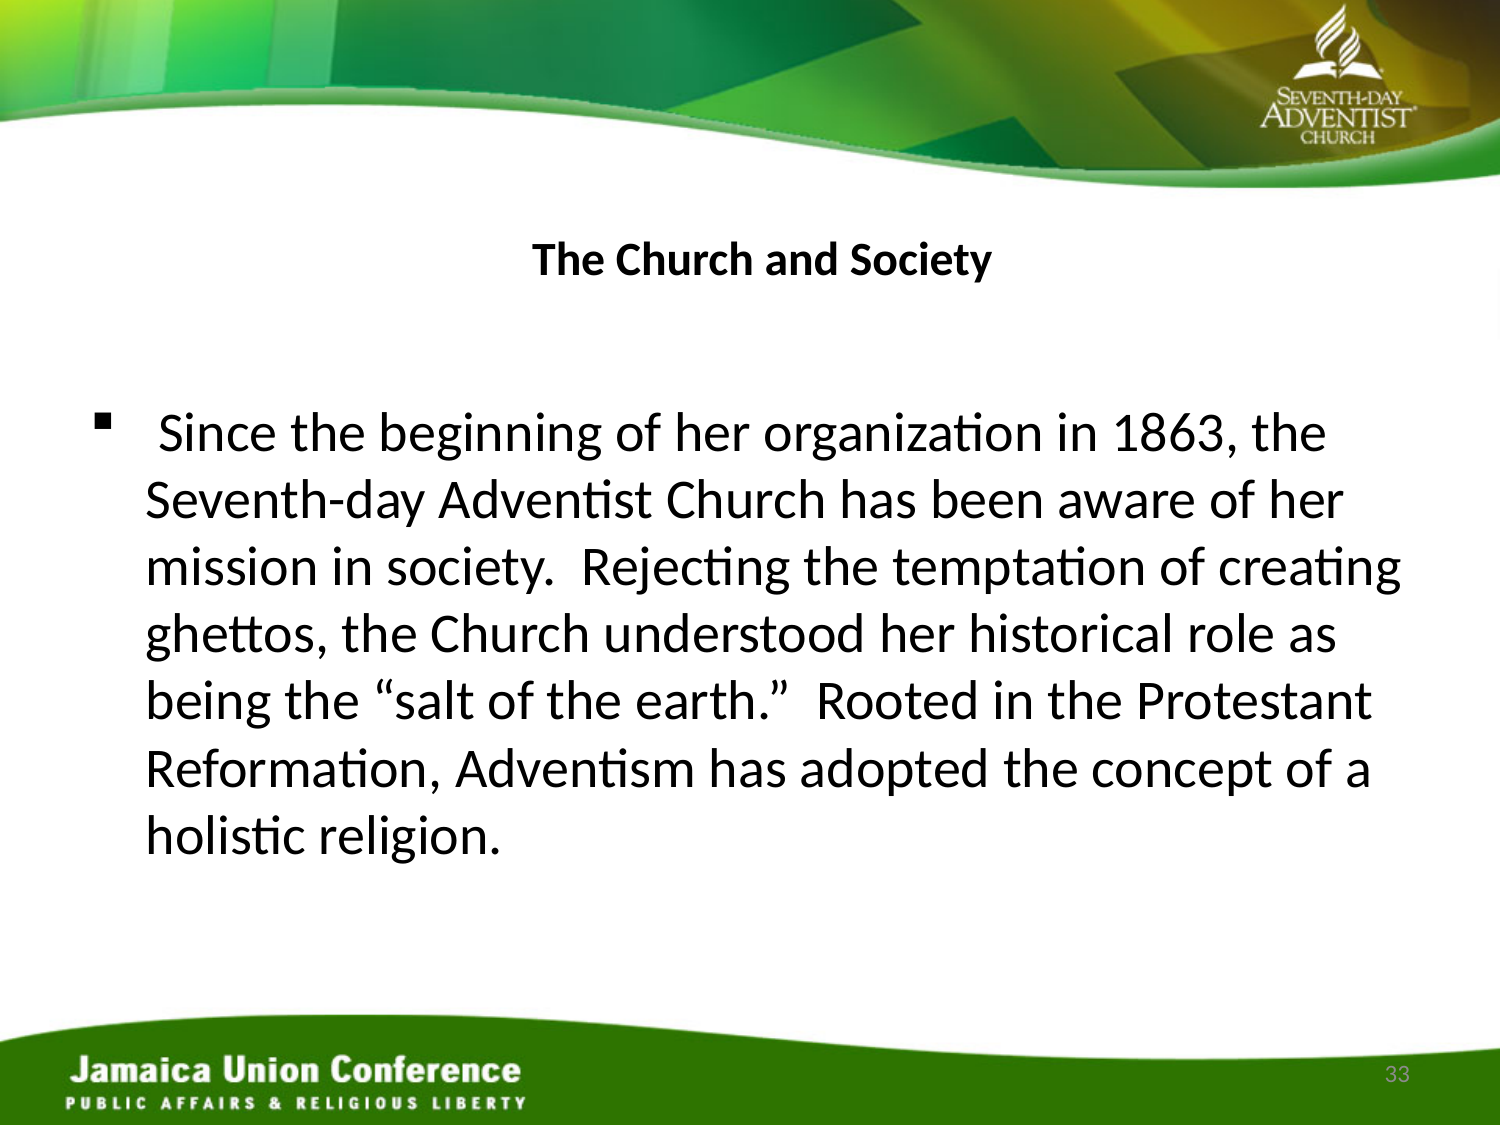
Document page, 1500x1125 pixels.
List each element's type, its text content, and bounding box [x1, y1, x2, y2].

slide_number 33 [1074, 1042, 1425, 1103]
picture [0, 0, 1500, 1125]
list Since the beginning of her organization in 1863, the Seventh-day Adventist Church has been aware of her mission in society. Rejecting the temptation of creating ghettos, the Church understood her historical role as being the “salt of the earth.” Rooted in the Protestant Reformation, Adventism has adopted the concept of a holistic religion. [75, 387, 1425, 875]
title The Church and Society [87, 162, 1438, 350]
